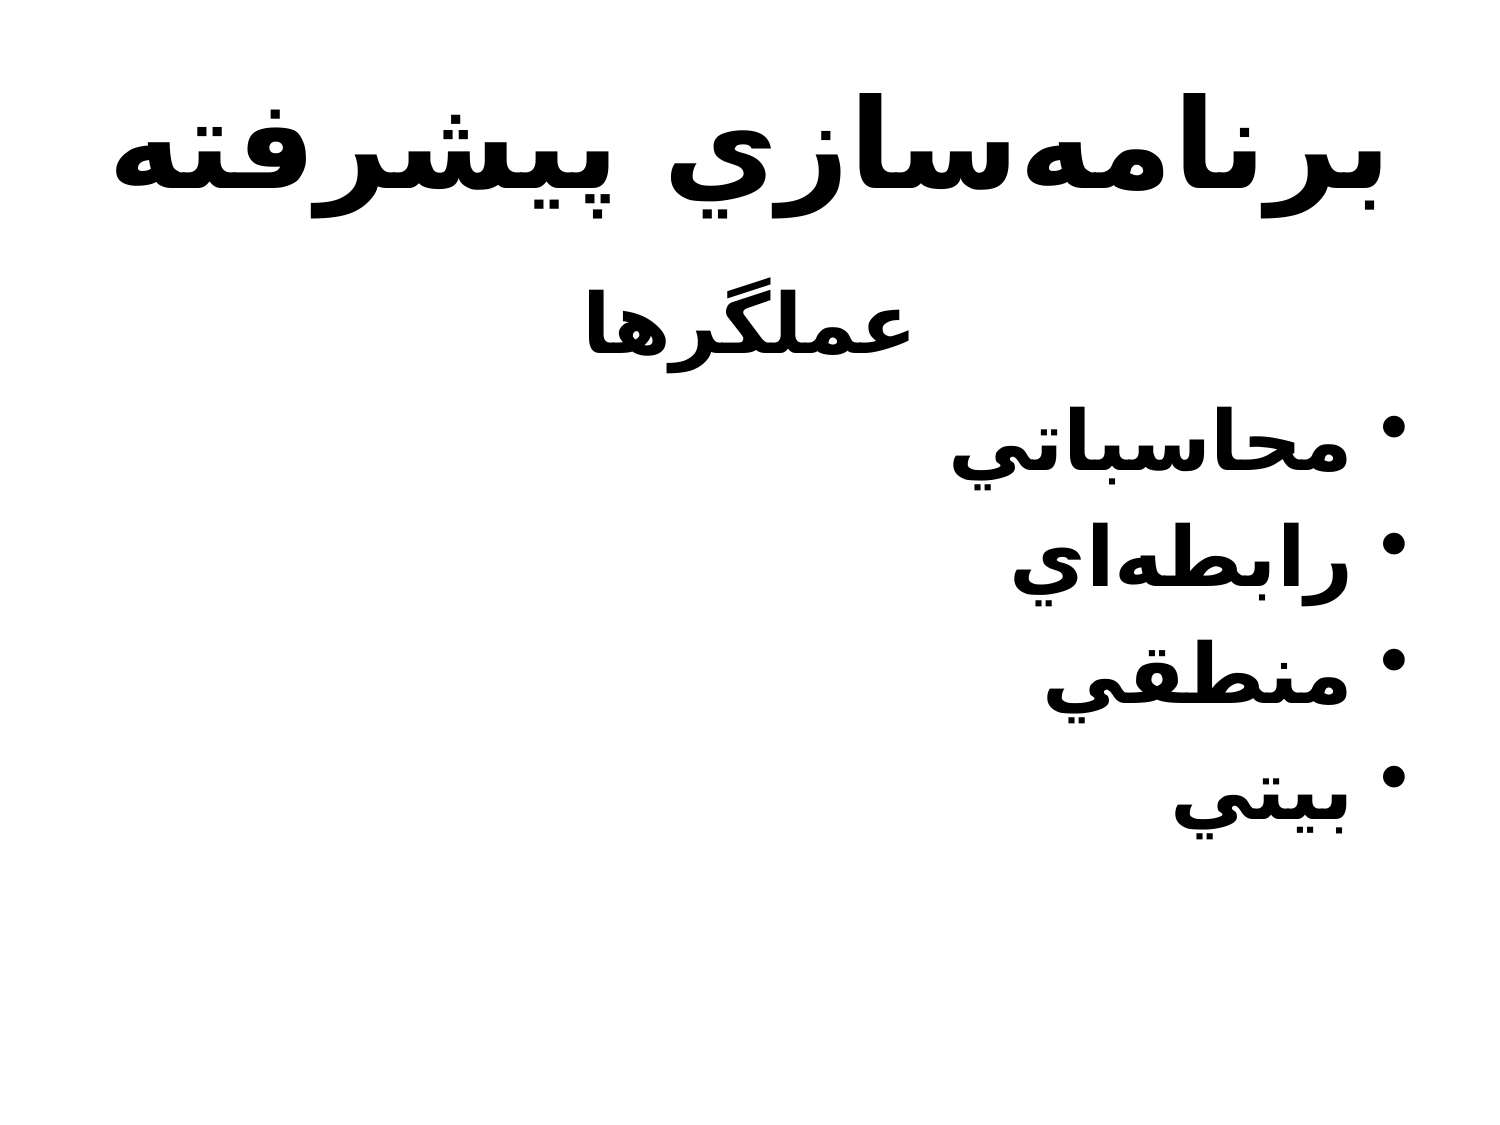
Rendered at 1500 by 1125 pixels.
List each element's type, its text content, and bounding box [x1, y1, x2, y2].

list عملگرها محاسباتي رابطه‌اي منطقي بيتي [74, 262, 1426, 1006]
title برنامه‌سازي پيشرفته [74, 44, 1426, 233]
